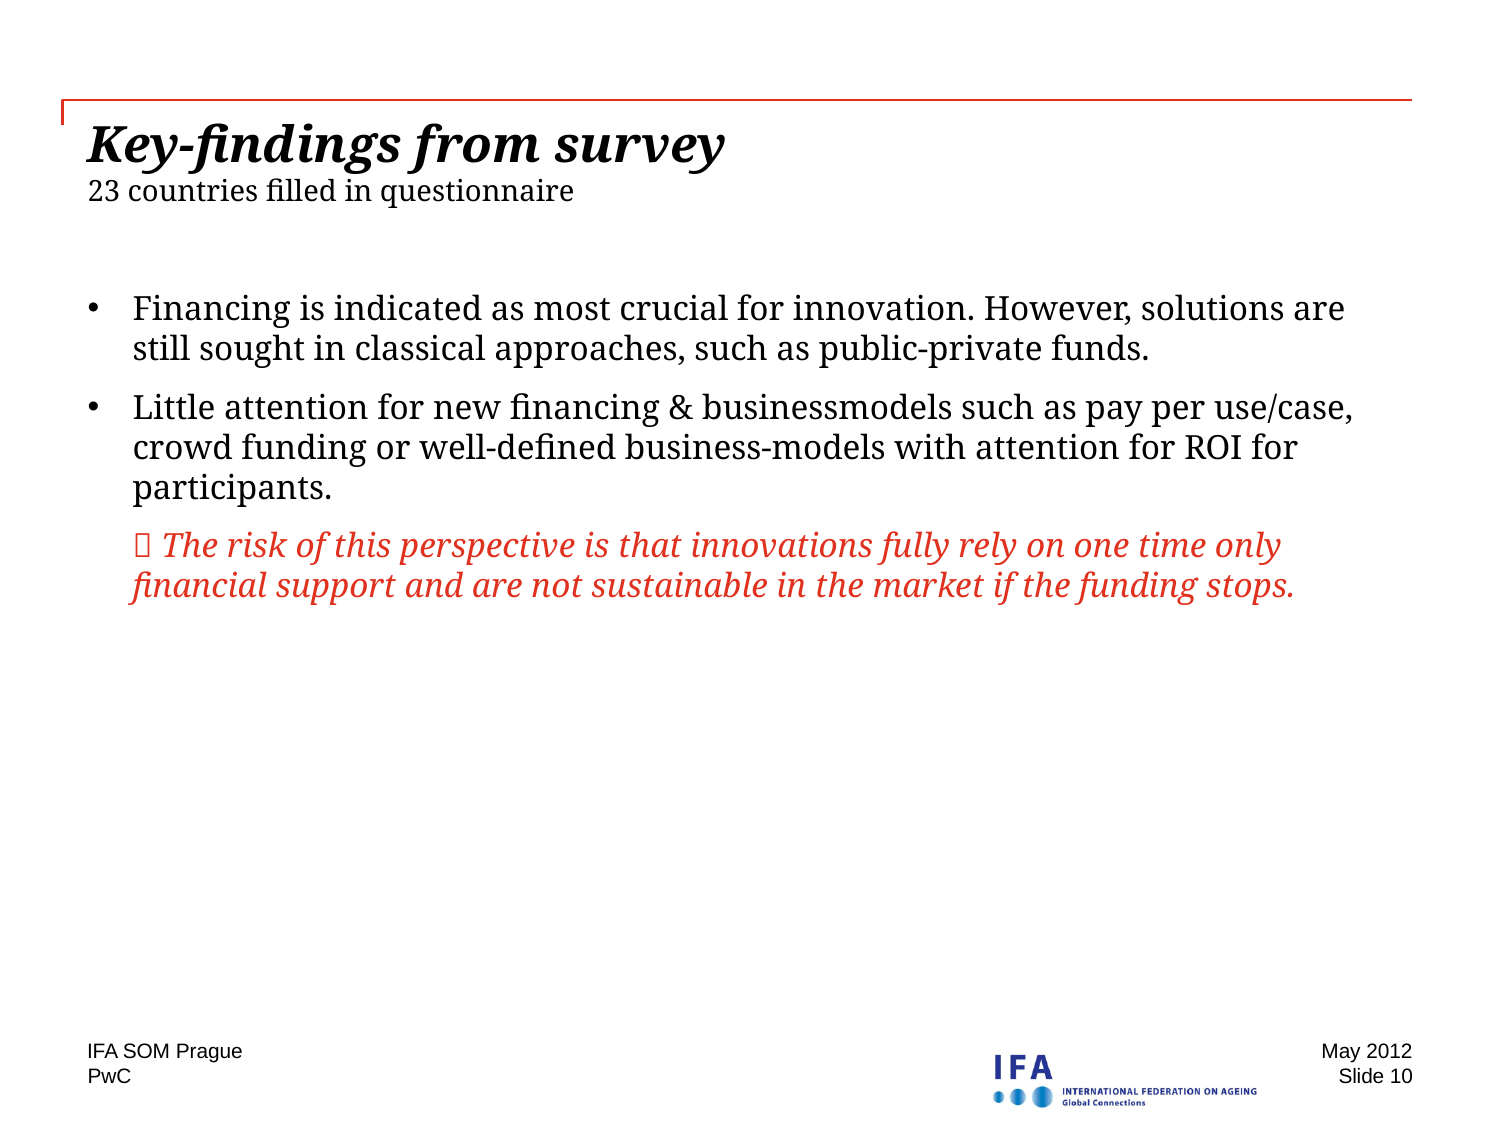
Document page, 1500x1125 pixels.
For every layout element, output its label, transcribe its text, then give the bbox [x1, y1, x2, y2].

list Financing is indicated as most crucial for innovation. However, solutions are still sought in classical approaches, such as public-private funds. Little attention for new financing & businessmodels such as pay per use/case, crowd funding or well-defined business-models with attention for ROI for participants.  The risk of this perspective is that innovations fully rely on one time only financial support and are not sustainable in the market if the funding stops. [87, 287, 1413, 1013]
footer IFA SOM Prague [86, 1037, 950, 1063]
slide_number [1162, 1037, 1413, 1063]
slide_number Slide 10 [1162, 1063, 1413, 1088]
title Key-findings from survey 23 countries filled in questionnaire [87, 112, 1413, 188]
picture [987, 1054, 1263, 1108]
